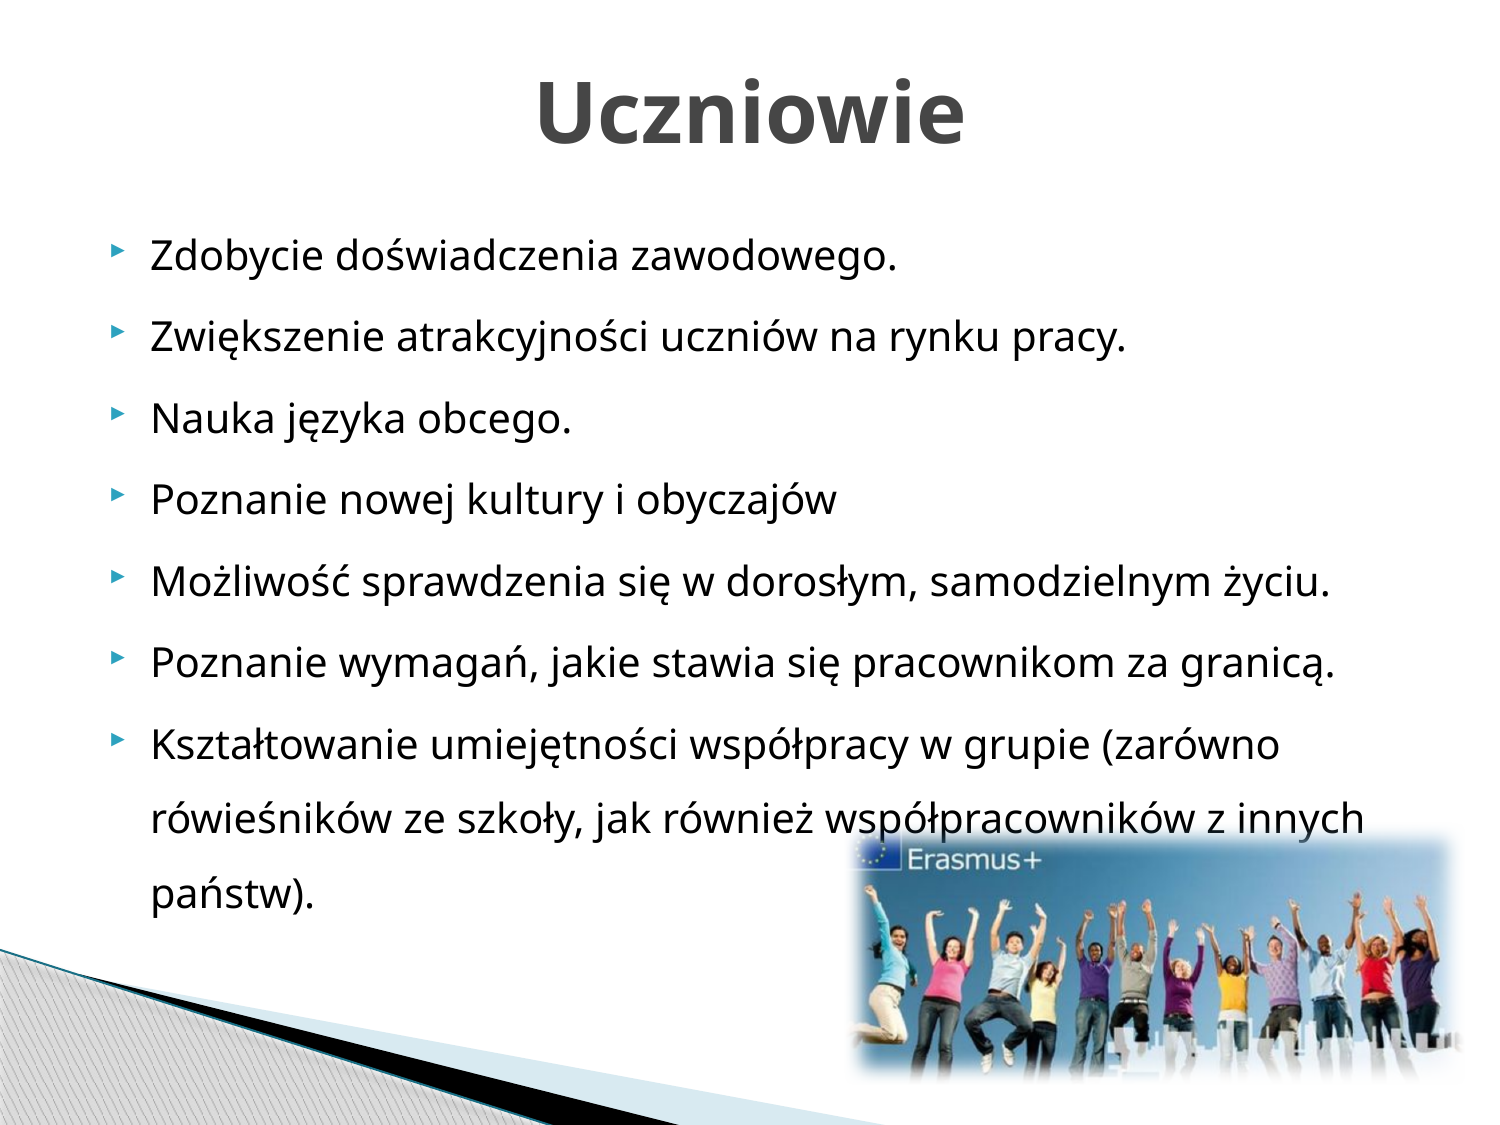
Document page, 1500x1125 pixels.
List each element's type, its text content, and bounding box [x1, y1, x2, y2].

list Zdobycie doświadczenia zawodowego. Zwiększenie atrakcyjności uczniów na rynku pracy. Nauka języka obcego. Poznanie nowej kultury i obyczajów Możliwość sprawdzenia się w dorosłym, samodzielnym życiu. Poznanie wymagań, jakie stawia się pracownikom za granicą. Kształtowanie umiejętności współpracy w grupie (zarówno rówieśników ze szkoły, jak również współpracowników z innych państw). [76, 196, 1427, 939]
picture [844, 822, 1465, 1086]
title Uczniowie [75, 45, 1425, 173]
